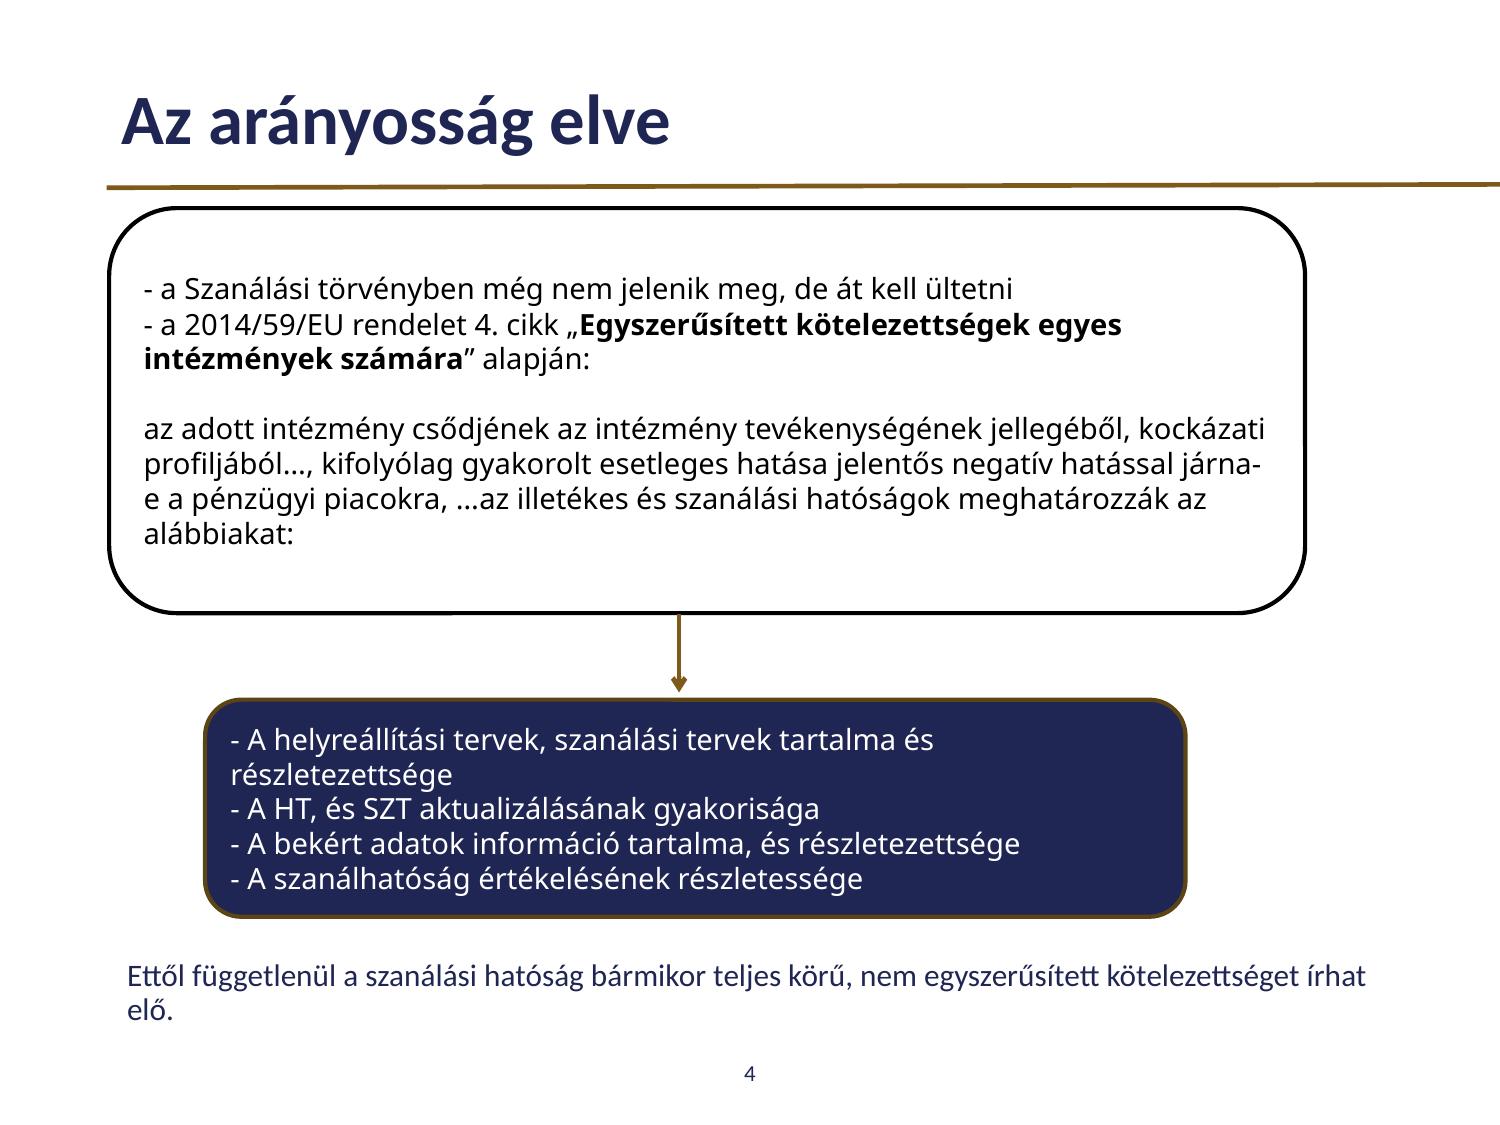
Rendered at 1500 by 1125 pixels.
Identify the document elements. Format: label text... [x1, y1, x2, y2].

title Az arányosság elve [106, 59, 1401, 185]
list Ettől függetlenül a szanálási hatóság bármikor teljes körű, nem egyszerűsített kötelezettséget írhat elő. [112, 952, 1406, 1035]
slide_number 4 [581, 1042, 919, 1103]
text_box - a Szanálási törvényben még nem jelenik meg, de át kell ültetni - a 2014/59/EU rendelet 4. cikk „Egyszerűsített kötelezettségek egyes intézmények számára” alapján: az adott intézmény csődjének az intézmény tevékenységének jellegéből, kockázati profiljából…, kifolyólag gyakorolt esetleges hatása jelentős negatív hatással járna-e a pénzügyi piacokra, …az illetékes és szanálási hatóságok meghatározzák az alábbiakat: [107, 206, 1308, 616]
text_box - A helyreállítási tervek, szanálási tervek tartalma és részletezettsége - A HT, és SZT aktualizálásának gyakorisága - A bekért adatok információ tartalma, és részletezettsége - A szanálhatóság értékelésének részletessége [202, 697, 1188, 919]
